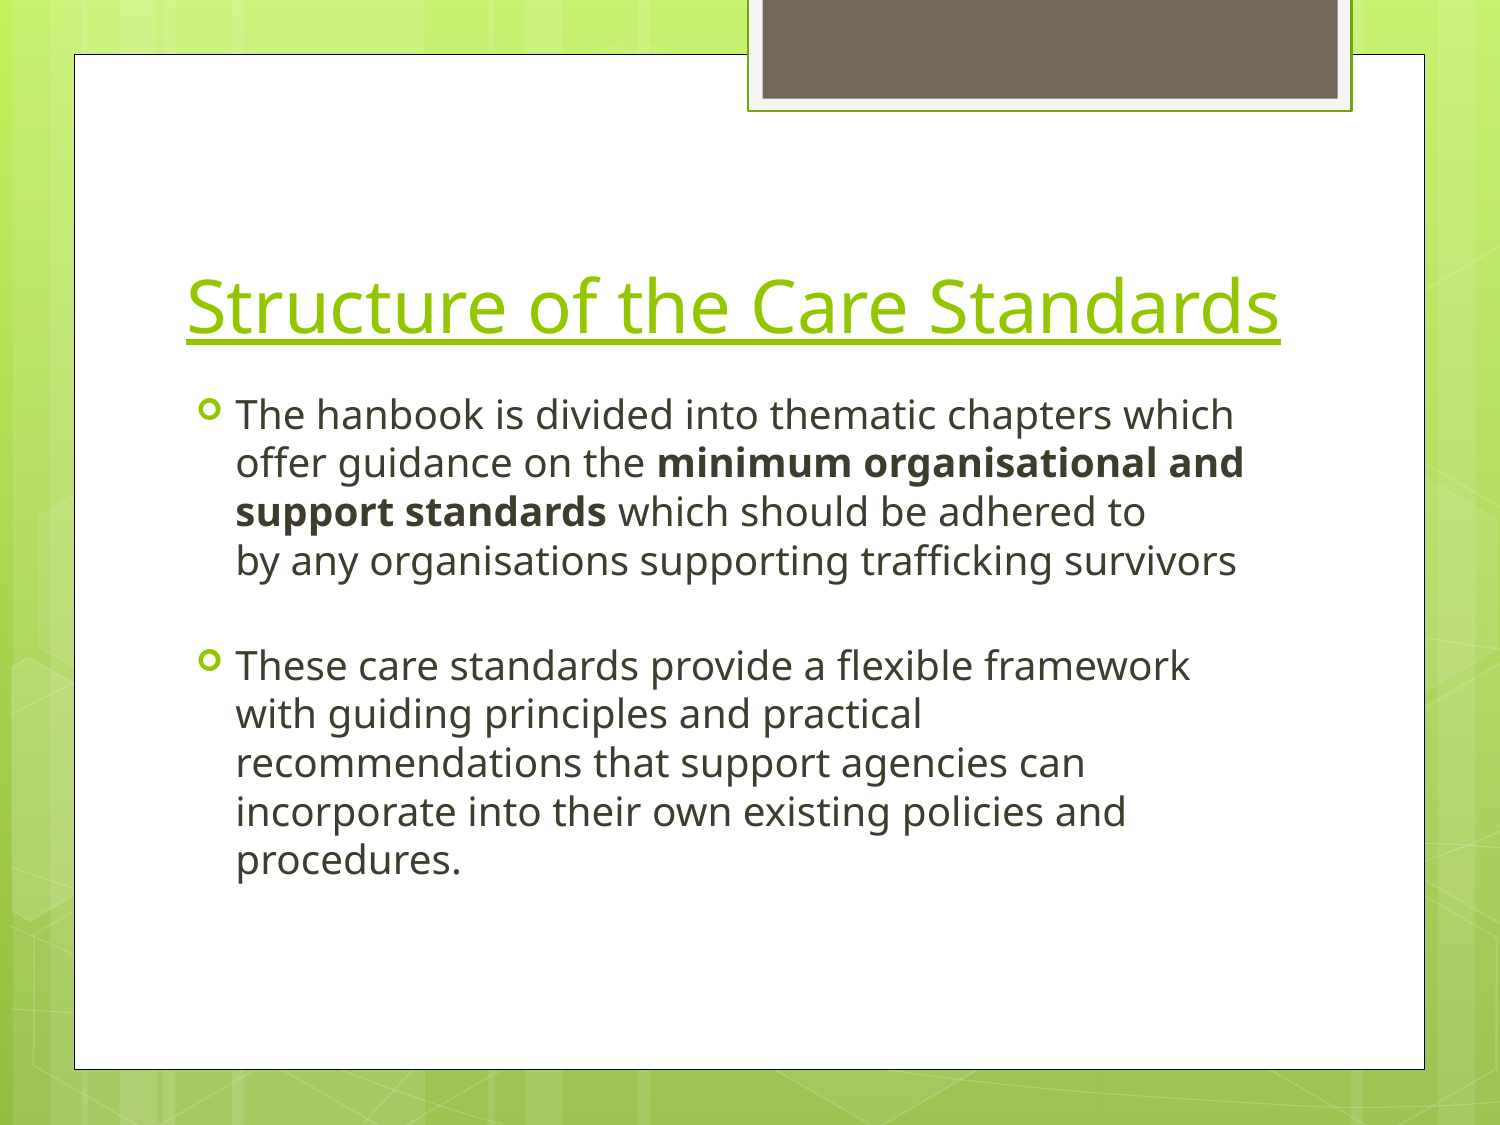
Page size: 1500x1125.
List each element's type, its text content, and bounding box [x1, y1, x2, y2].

title Structure of the Care Standards [171, 168, 1324, 357]
list The hanbook is divided into thematic chapters which offer guidance on the minimum organisational and support standards which should be adhered to by any organisations supporting trafficking survivors These care standards provide a flexible framework with guiding principles and practical recommendations that support agencies can incorporate into their own existing policies and procedures. [171, 381, 1283, 957]
